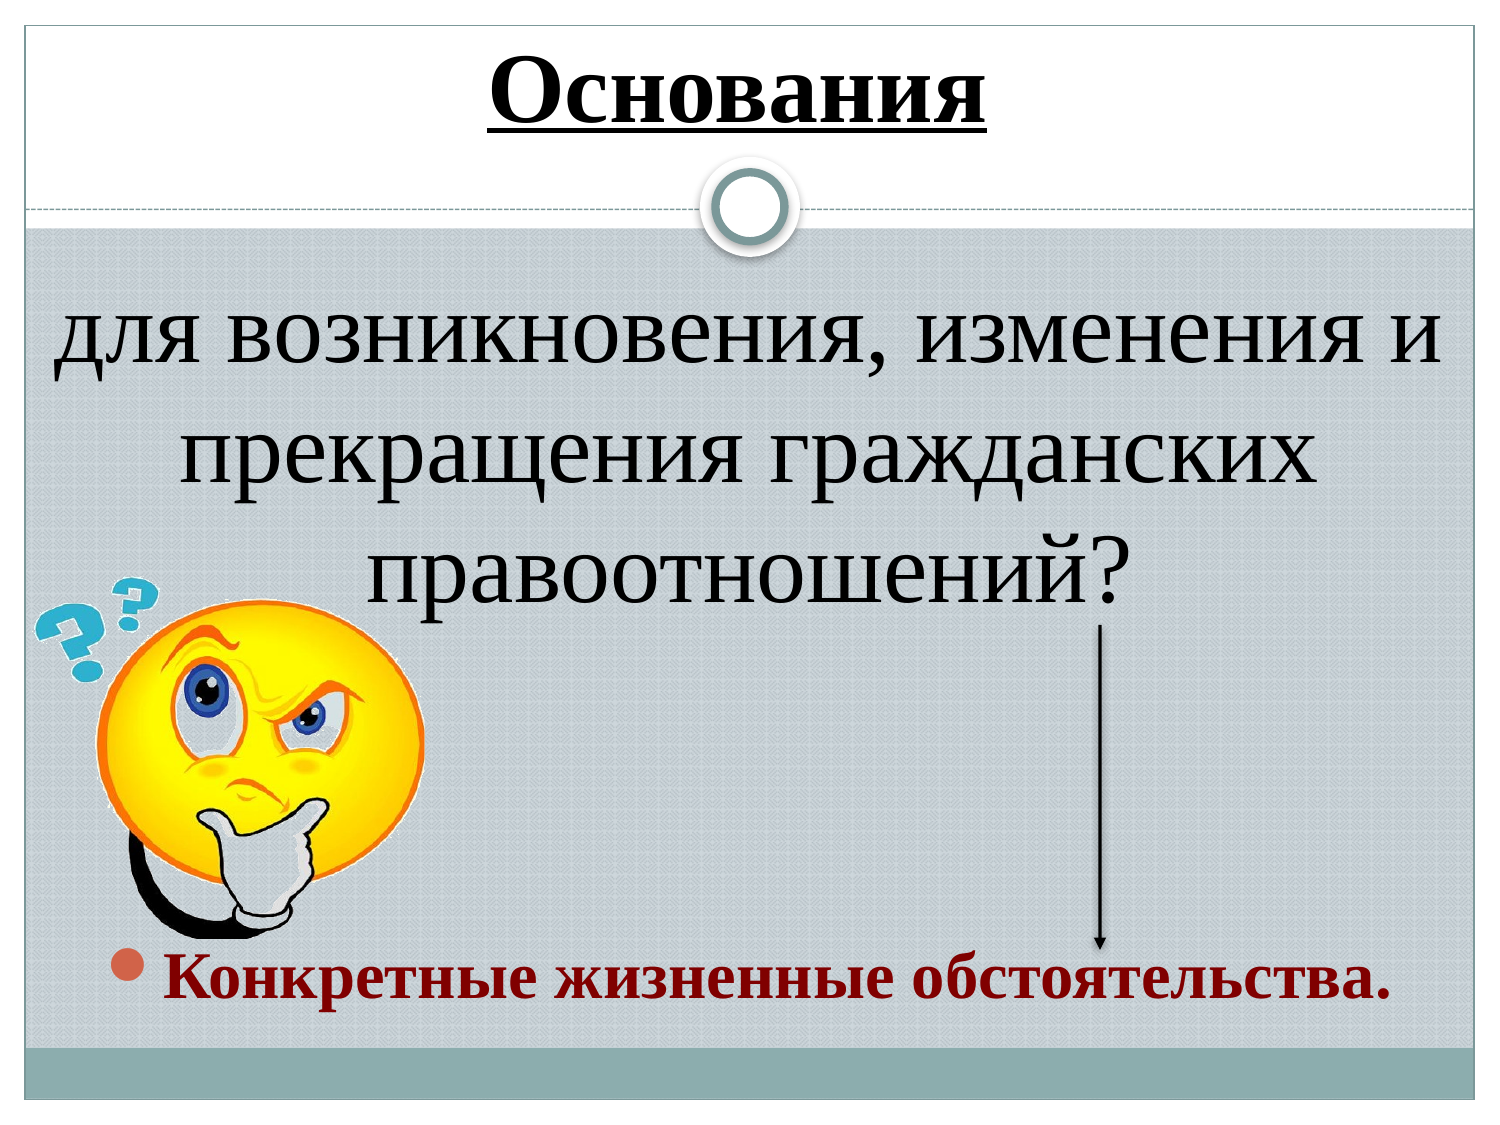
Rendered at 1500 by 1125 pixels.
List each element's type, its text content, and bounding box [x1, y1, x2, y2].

text_box Конкретные жизненные обстоятельства. [24, 924, 1475, 1044]
picture [32, 574, 426, 939]
text_box [1093, 624, 1107, 950]
title Основания для возникновения, изменения и прекращения гражданских правоотношений? [24, 24, 1475, 630]
